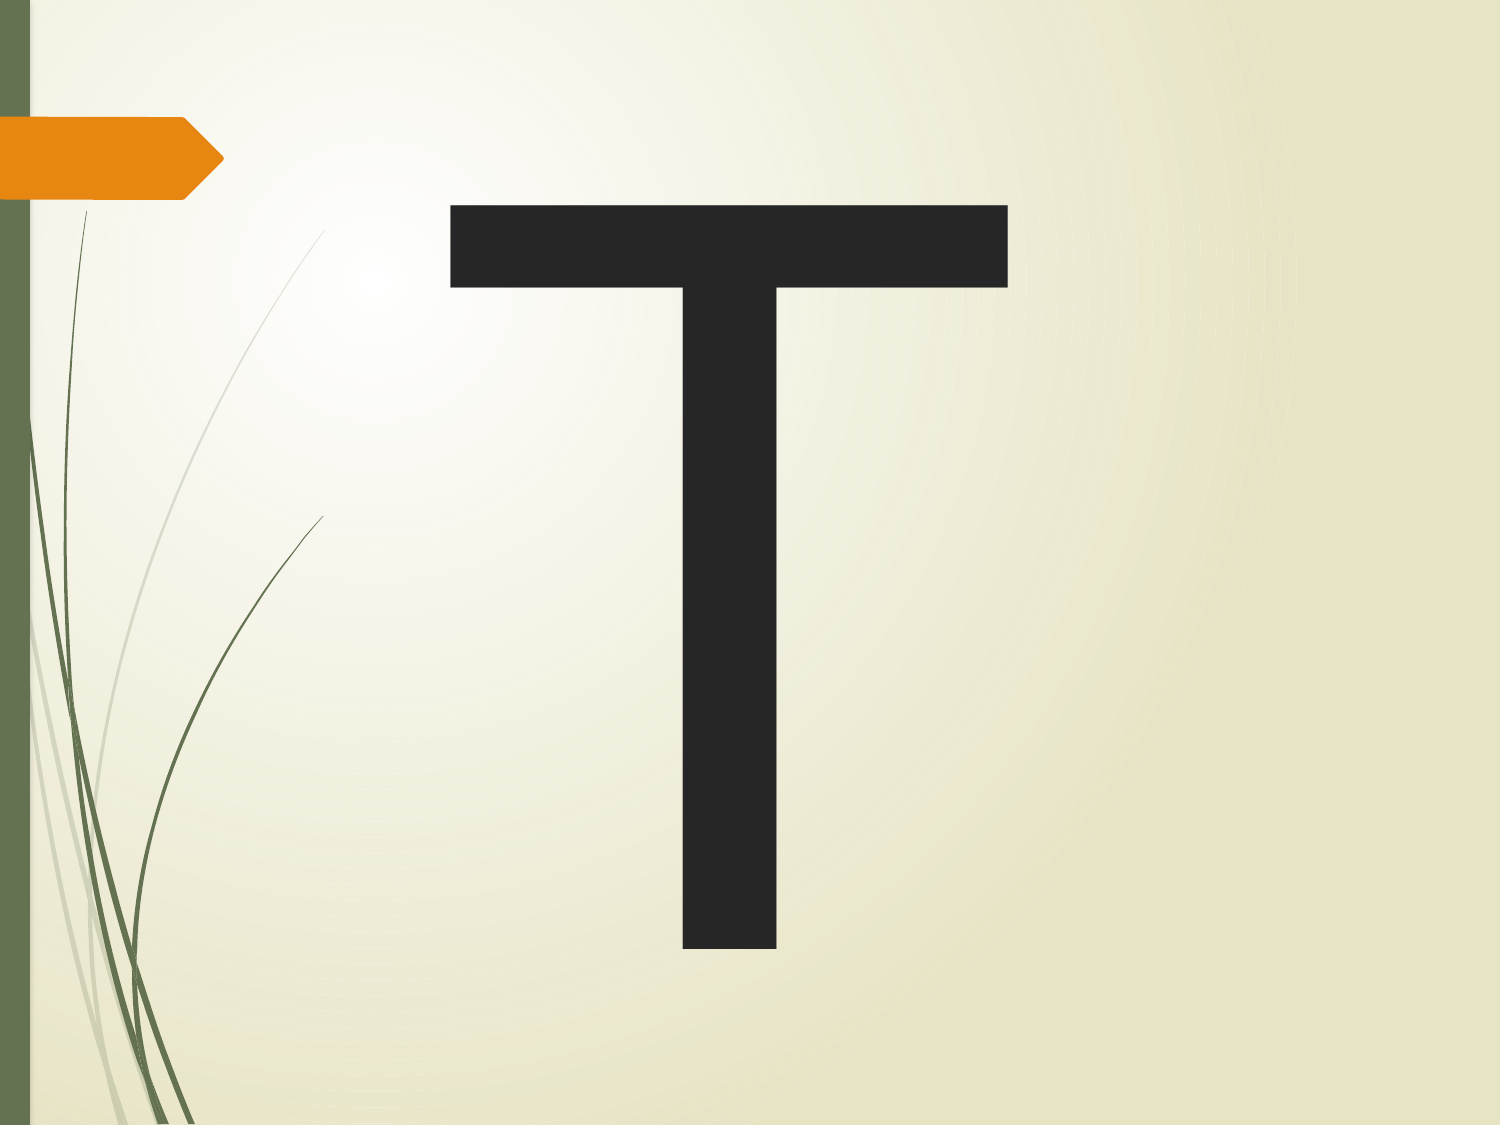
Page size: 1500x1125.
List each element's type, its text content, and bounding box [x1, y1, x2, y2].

title T [425, 0, 1500, 823]
